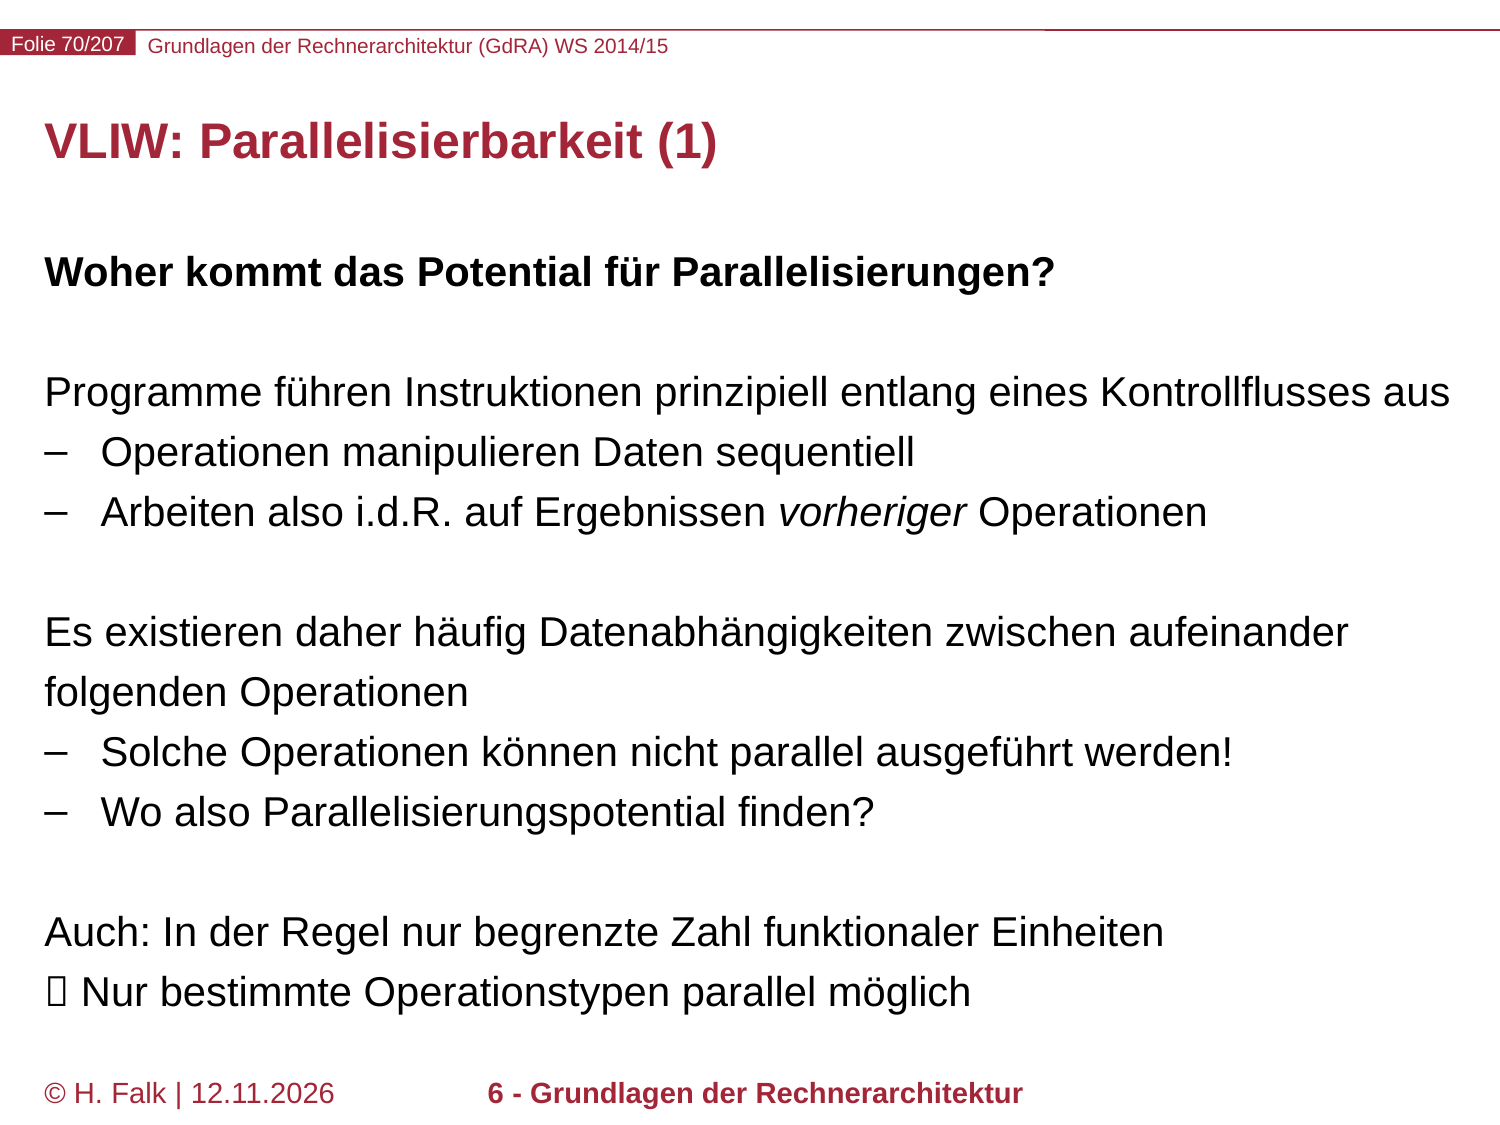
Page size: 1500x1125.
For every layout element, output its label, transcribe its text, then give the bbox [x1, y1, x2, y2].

footer 6 - Grundlagen der Rechnerarchitektur [301, 1066, 1211, 1125]
list Woher kommt das Potential für Parallelisierungen? Programme führen Instruktionen prinzipiell entlang eines Kontrollflusses aus Operationen manipulieren Daten sequentiell Arbeiten also i.d.R. auf Ergebnissen vorheriger Operationen Es existieren daher häufig Datenabhängigkeiten zwischen aufeinander folgenden Operationen Solche Operationen können nicht parallel ausgeführt werden! Wo also Parallelisierungspotential finden? Auch: In der Regel nur begrenzte Zahl funktionaler Einheiten  Nur bestimmte Operationstypen parallel möglich [29, 227, 1471, 1047]
title VLIW: Parallelisierbarkeit (1) [29, 90, 1471, 198]
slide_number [29, 1066, 301, 1125]
